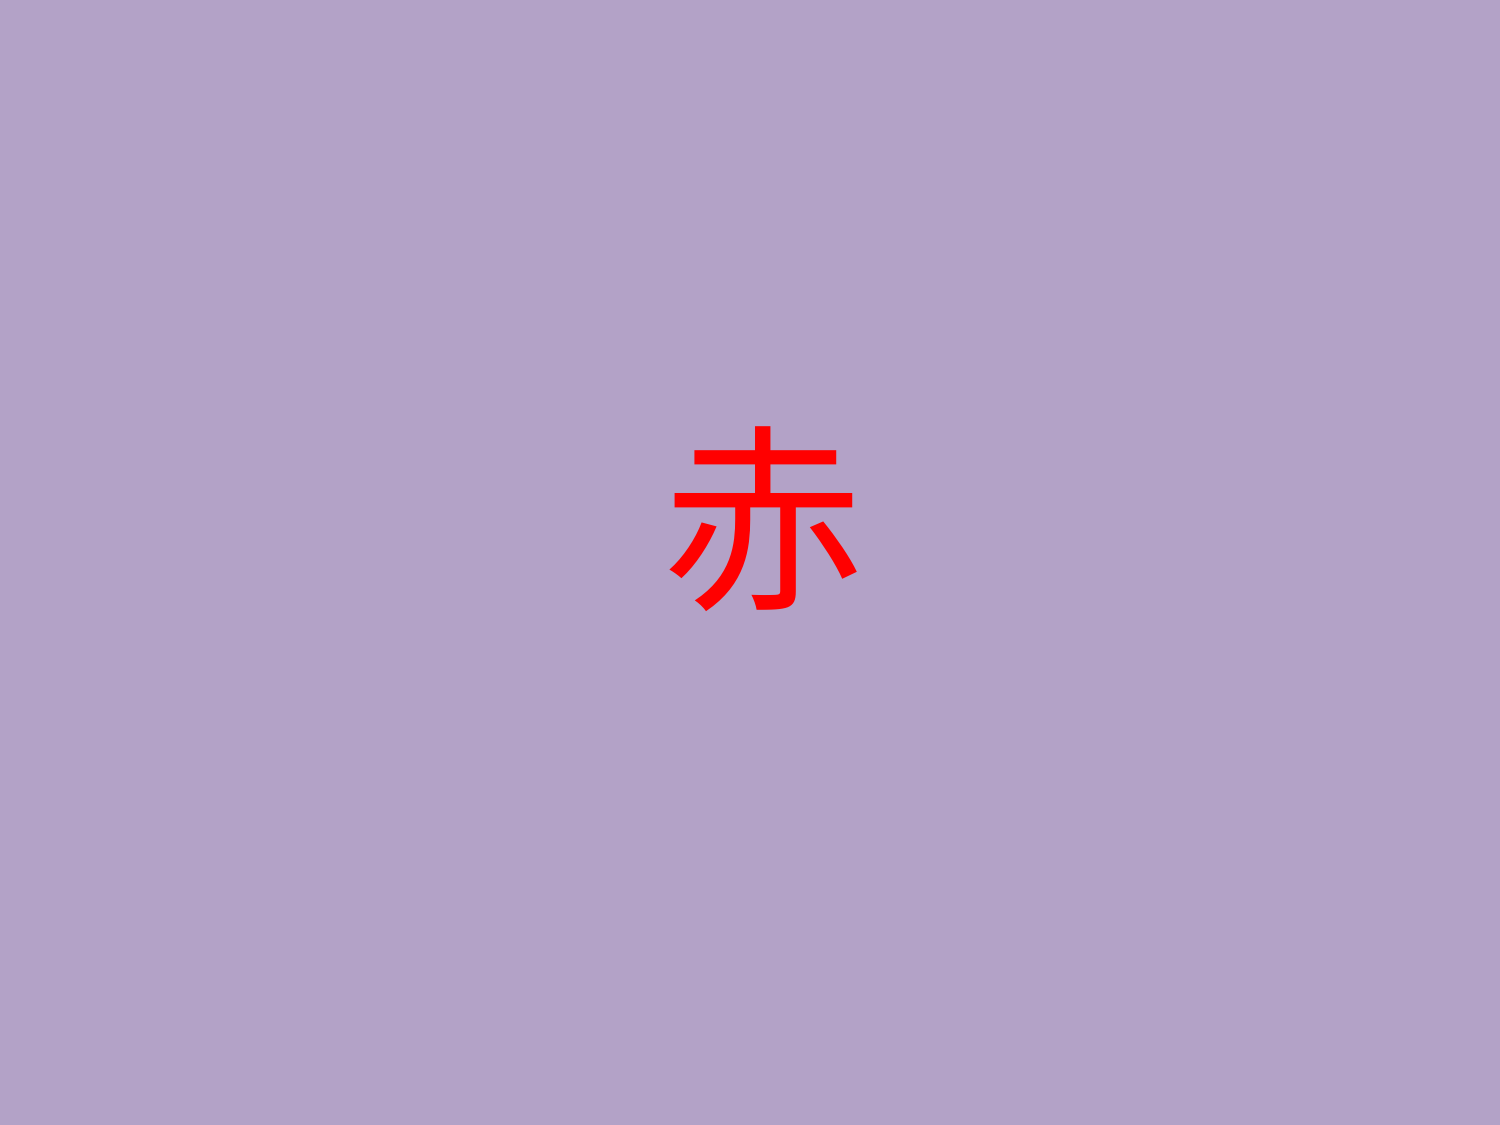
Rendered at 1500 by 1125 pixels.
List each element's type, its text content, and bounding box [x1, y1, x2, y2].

text_box 赤 [648, 387, 879, 643]
